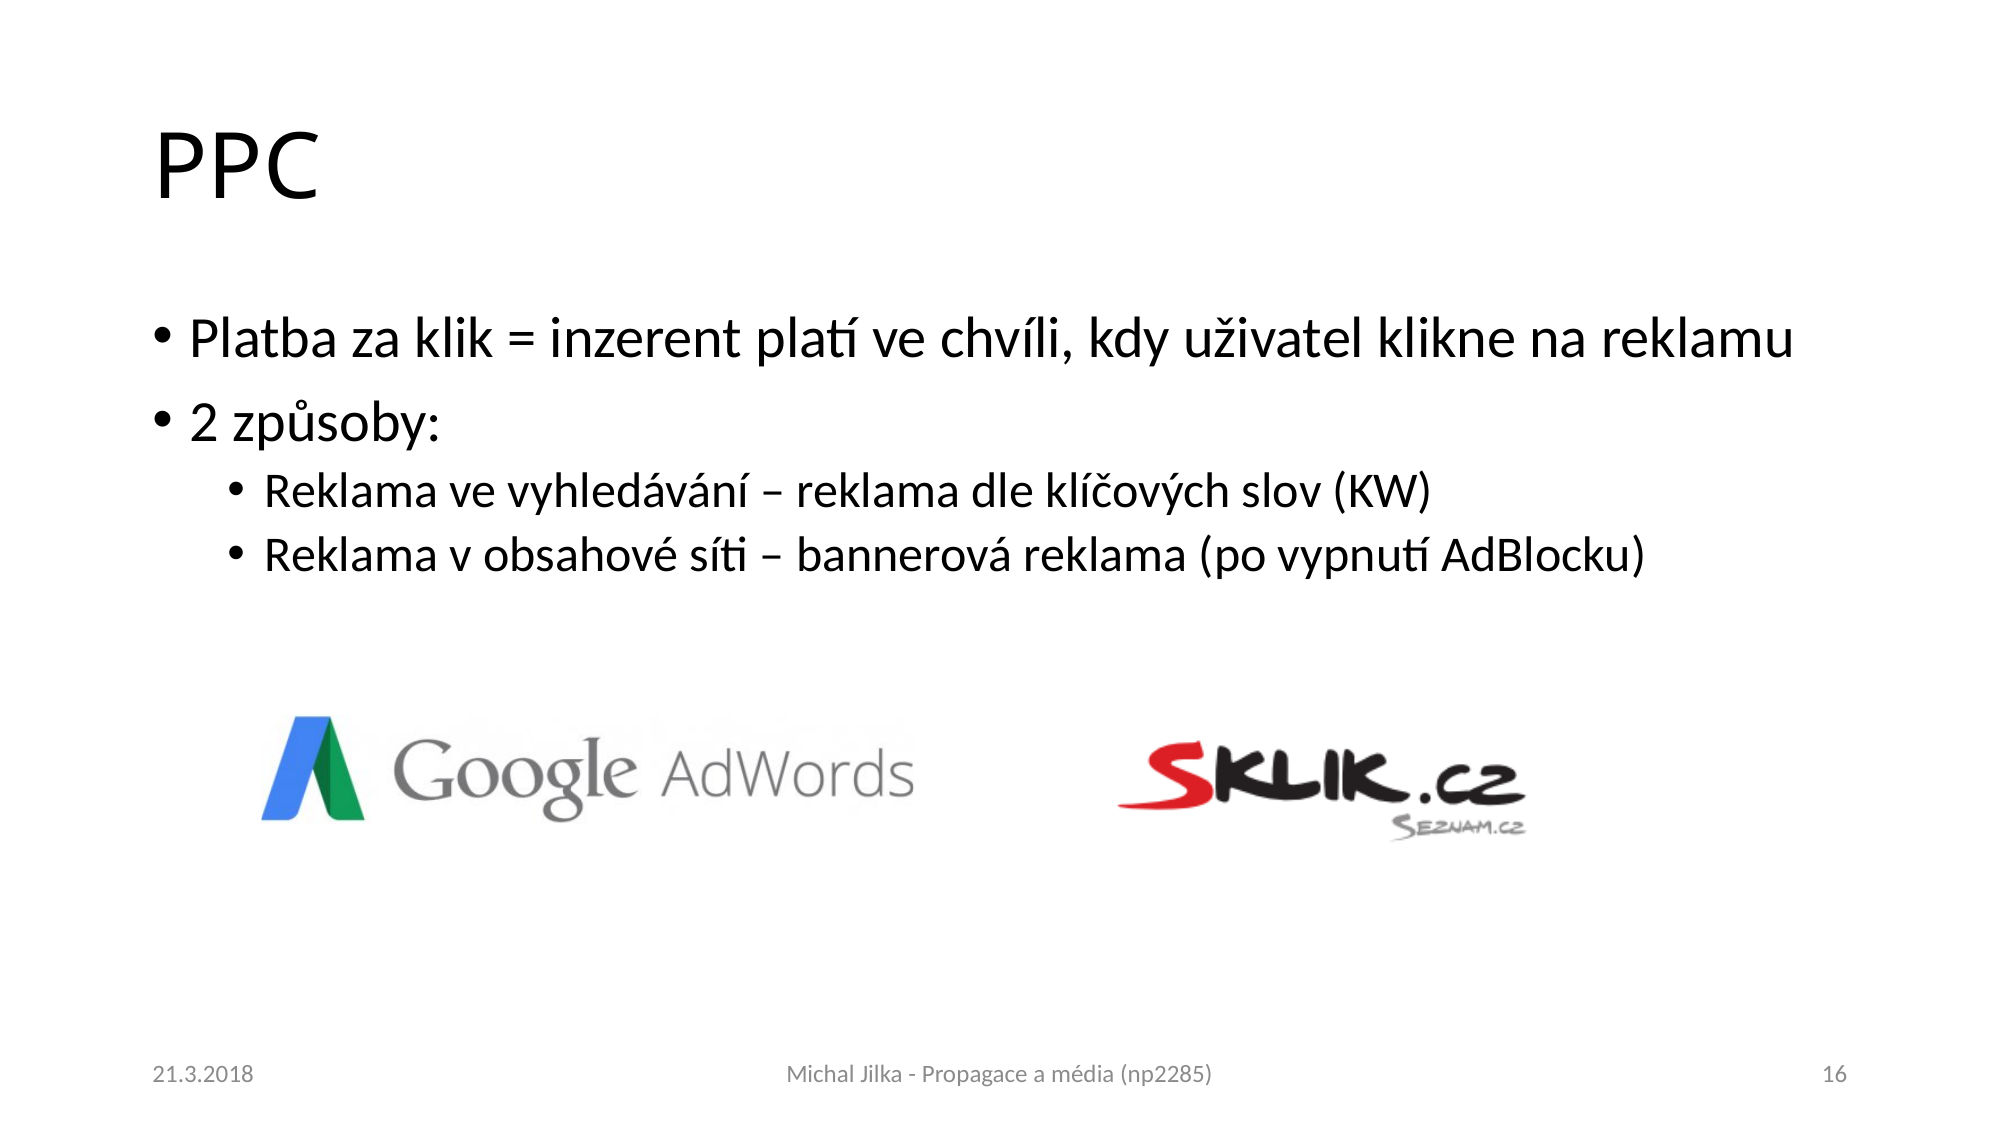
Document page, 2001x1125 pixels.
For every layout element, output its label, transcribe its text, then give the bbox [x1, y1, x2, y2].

picture [1111, 705, 1534, 862]
picture [261, 699, 914, 837]
slide_number 16 [1412, 1042, 1863, 1103]
footer Michal Jilka - Propagace a média (np2285) [662, 1042, 1338, 1103]
title PPC [137, 59, 1863, 278]
list Platba za klik = inzerent platí ve chvíli, kdy uživatel klikne na reklamu 2 způsoby: Reklama ve vyhledávání – reklama dle klíčových slov (KW) Reklama v obsahové síti – bannerová reklama (po vypnutí AdBlocku) [137, 299, 1863, 1014]
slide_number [137, 1042, 588, 1103]
